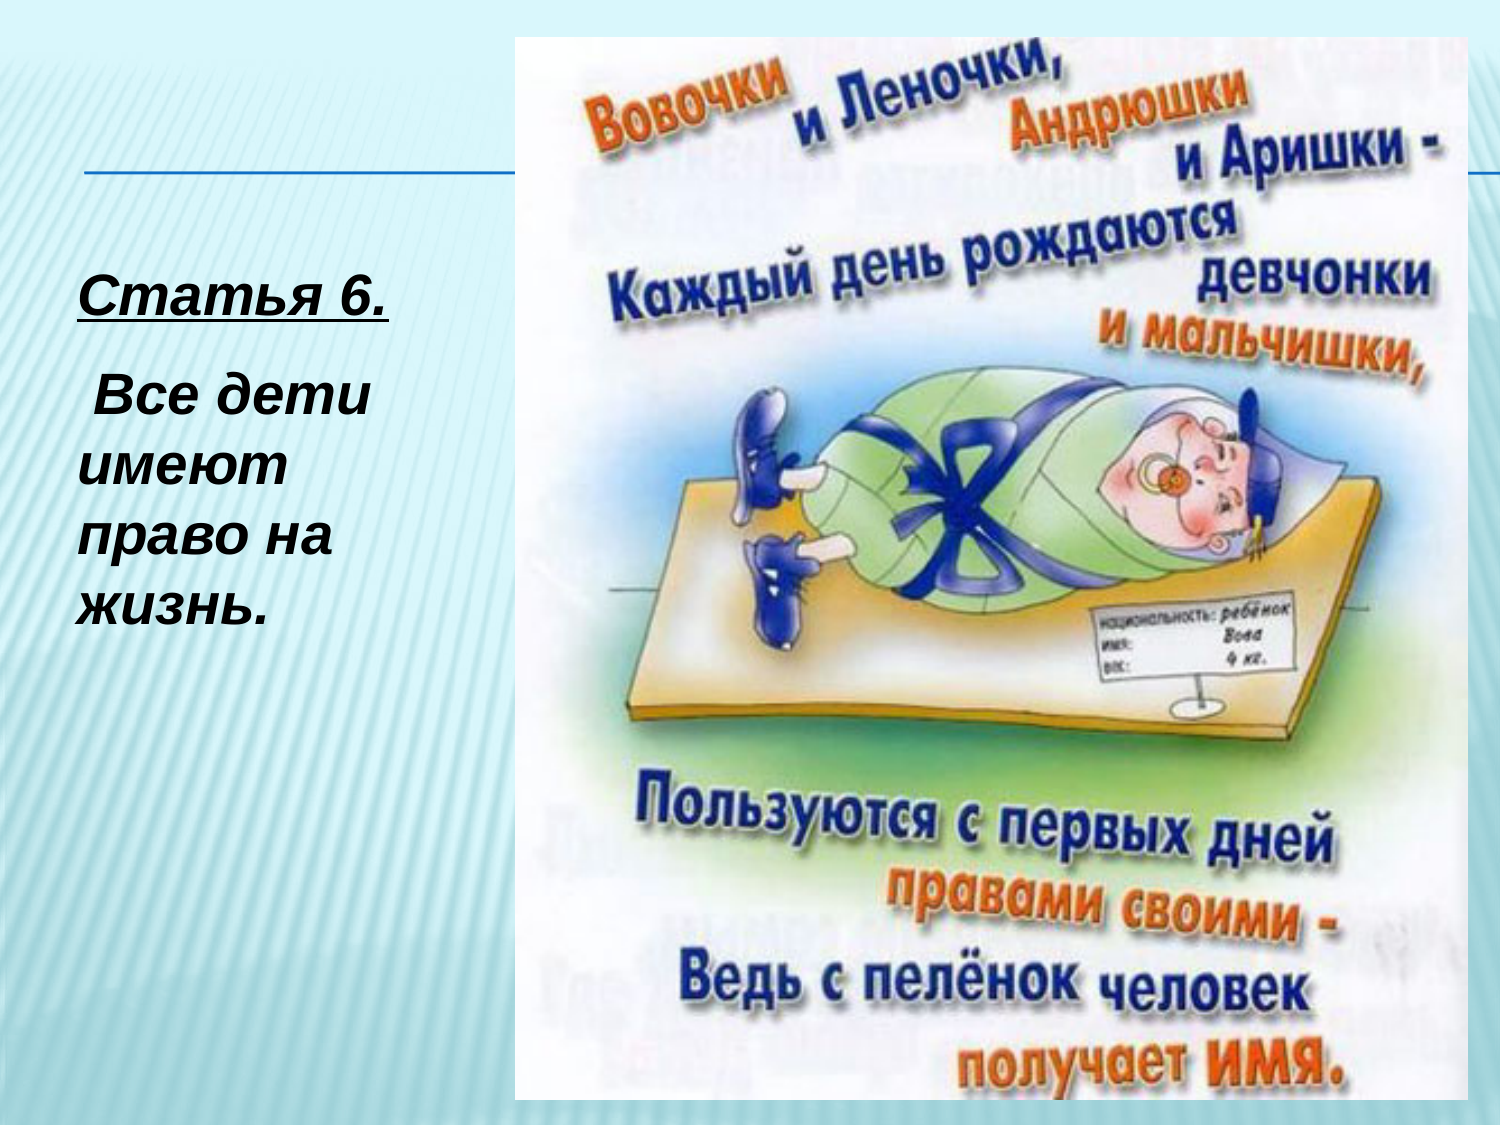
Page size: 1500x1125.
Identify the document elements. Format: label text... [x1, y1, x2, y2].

picture [515, 37, 1468, 1101]
text_box Статья 6. Все дети имеют право на жизнь. [62, 249, 425, 644]
